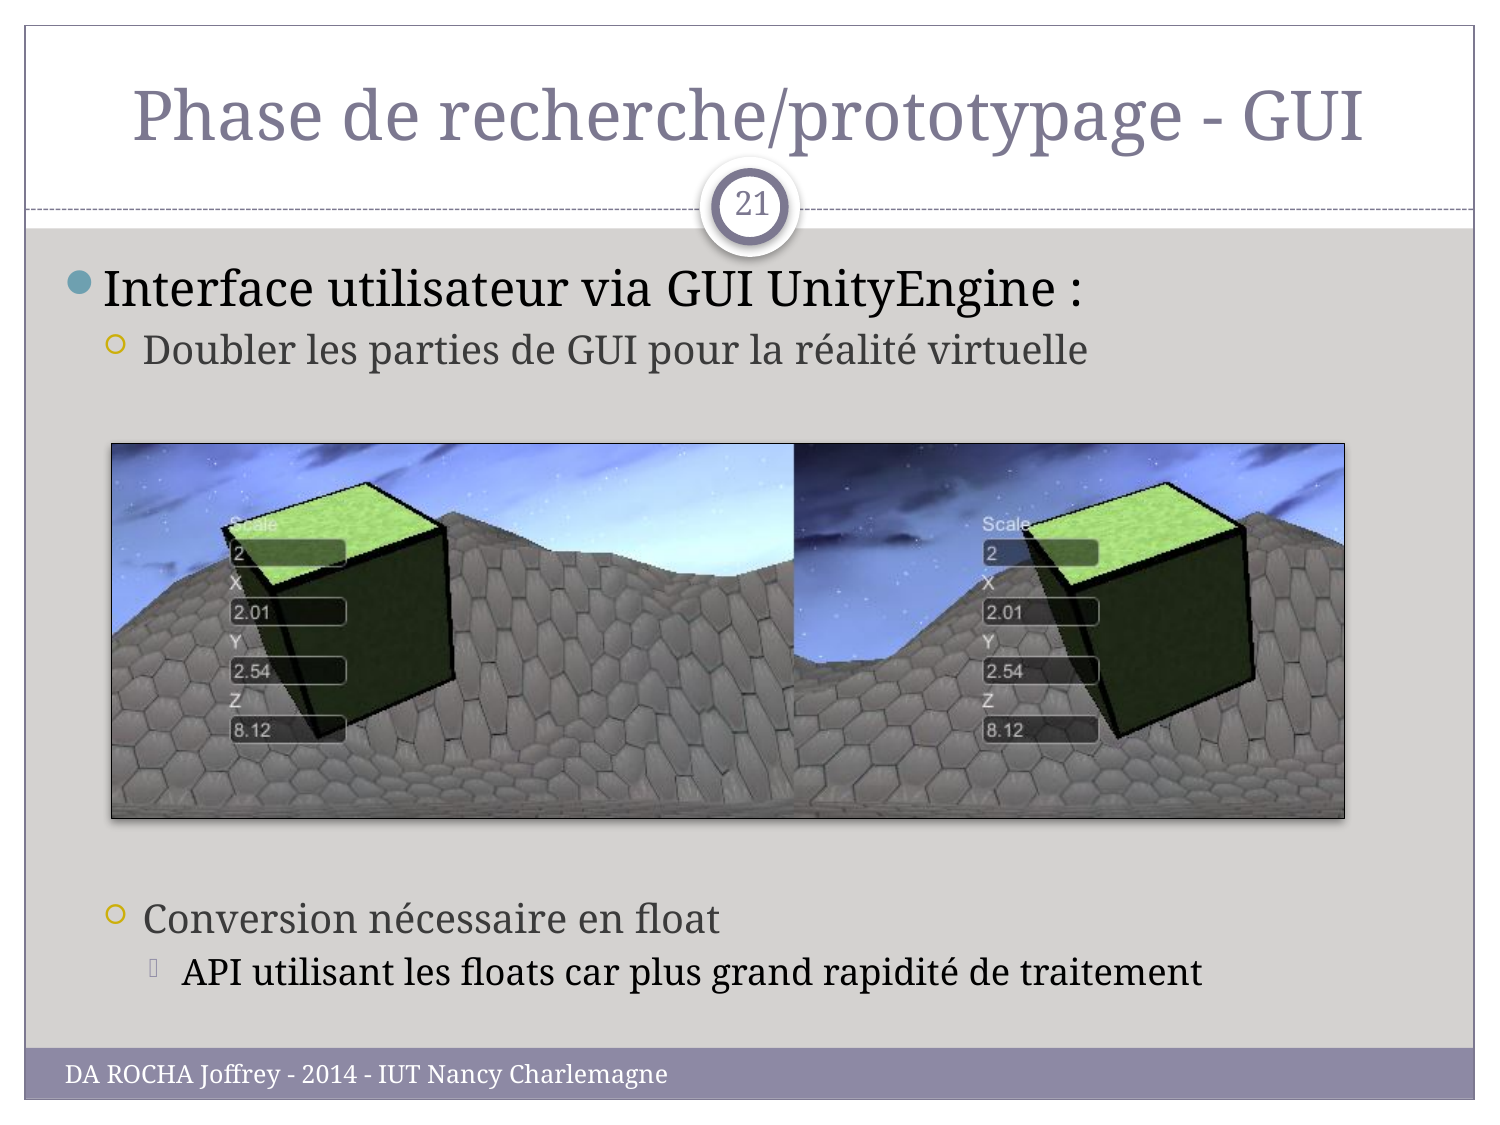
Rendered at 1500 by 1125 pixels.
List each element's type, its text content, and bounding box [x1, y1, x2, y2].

footer DA ROCHA Joffrey - 2014 - IUT Nancy Charlemagne [50, 1051, 916, 1112]
title Phase de recherche/prototypage - GUI [49, 37, 1450, 162]
slide_number 21 [715, 168, 791, 241]
list Interface utilisateur via GUI UnityEngine : Doubler les parties de GUI pour la réalité virtuelle Conversion nécessaire en float API utilisant les floats car plus grand rapidité de traitement [49, 250, 1445, 1001]
picture [111, 444, 1344, 818]
